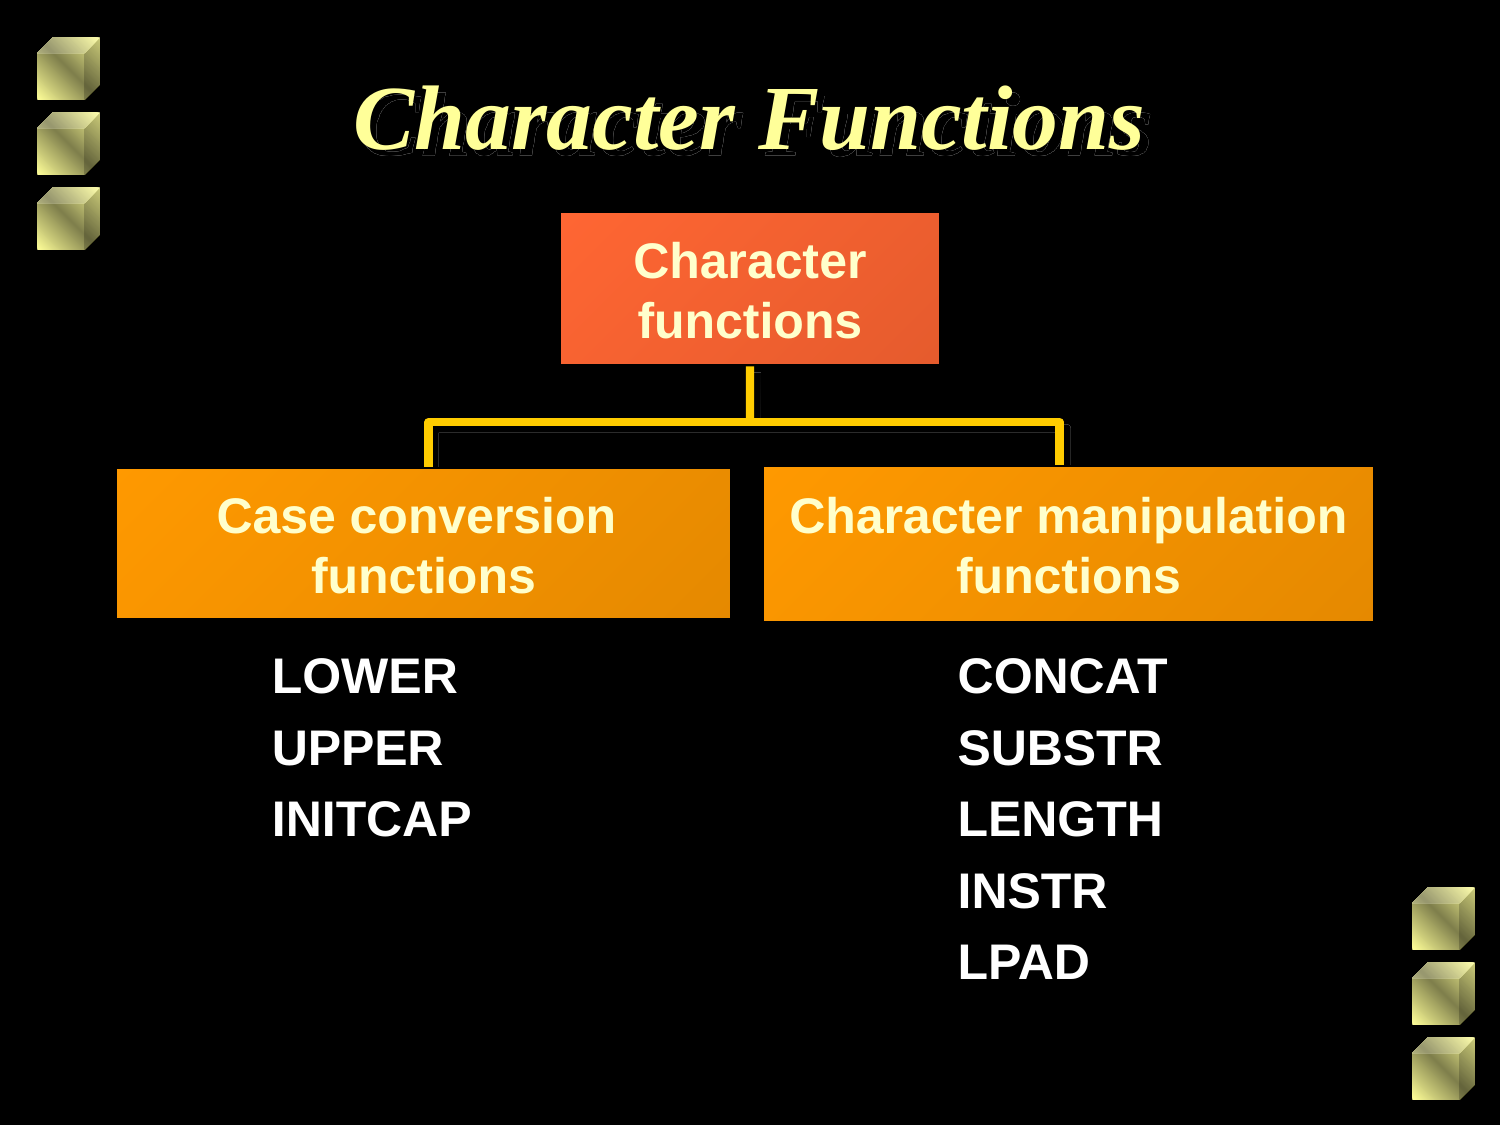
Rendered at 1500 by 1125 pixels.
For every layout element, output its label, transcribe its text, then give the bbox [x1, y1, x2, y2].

text_box LOWER UPPER INITCAP [256, 642, 487, 855]
text_box Case conversion functions [115, 468, 732, 620]
text_box Character functions [560, 211, 940, 365]
text_box CONCAT SUBSTR LENGTH INSTR LPAD [942, 642, 1183, 998]
text_box Character manipulation functions [763, 465, 1374, 622]
text_box [428, 422, 1060, 508]
title Character Functions [111, 49, 1388, 238]
